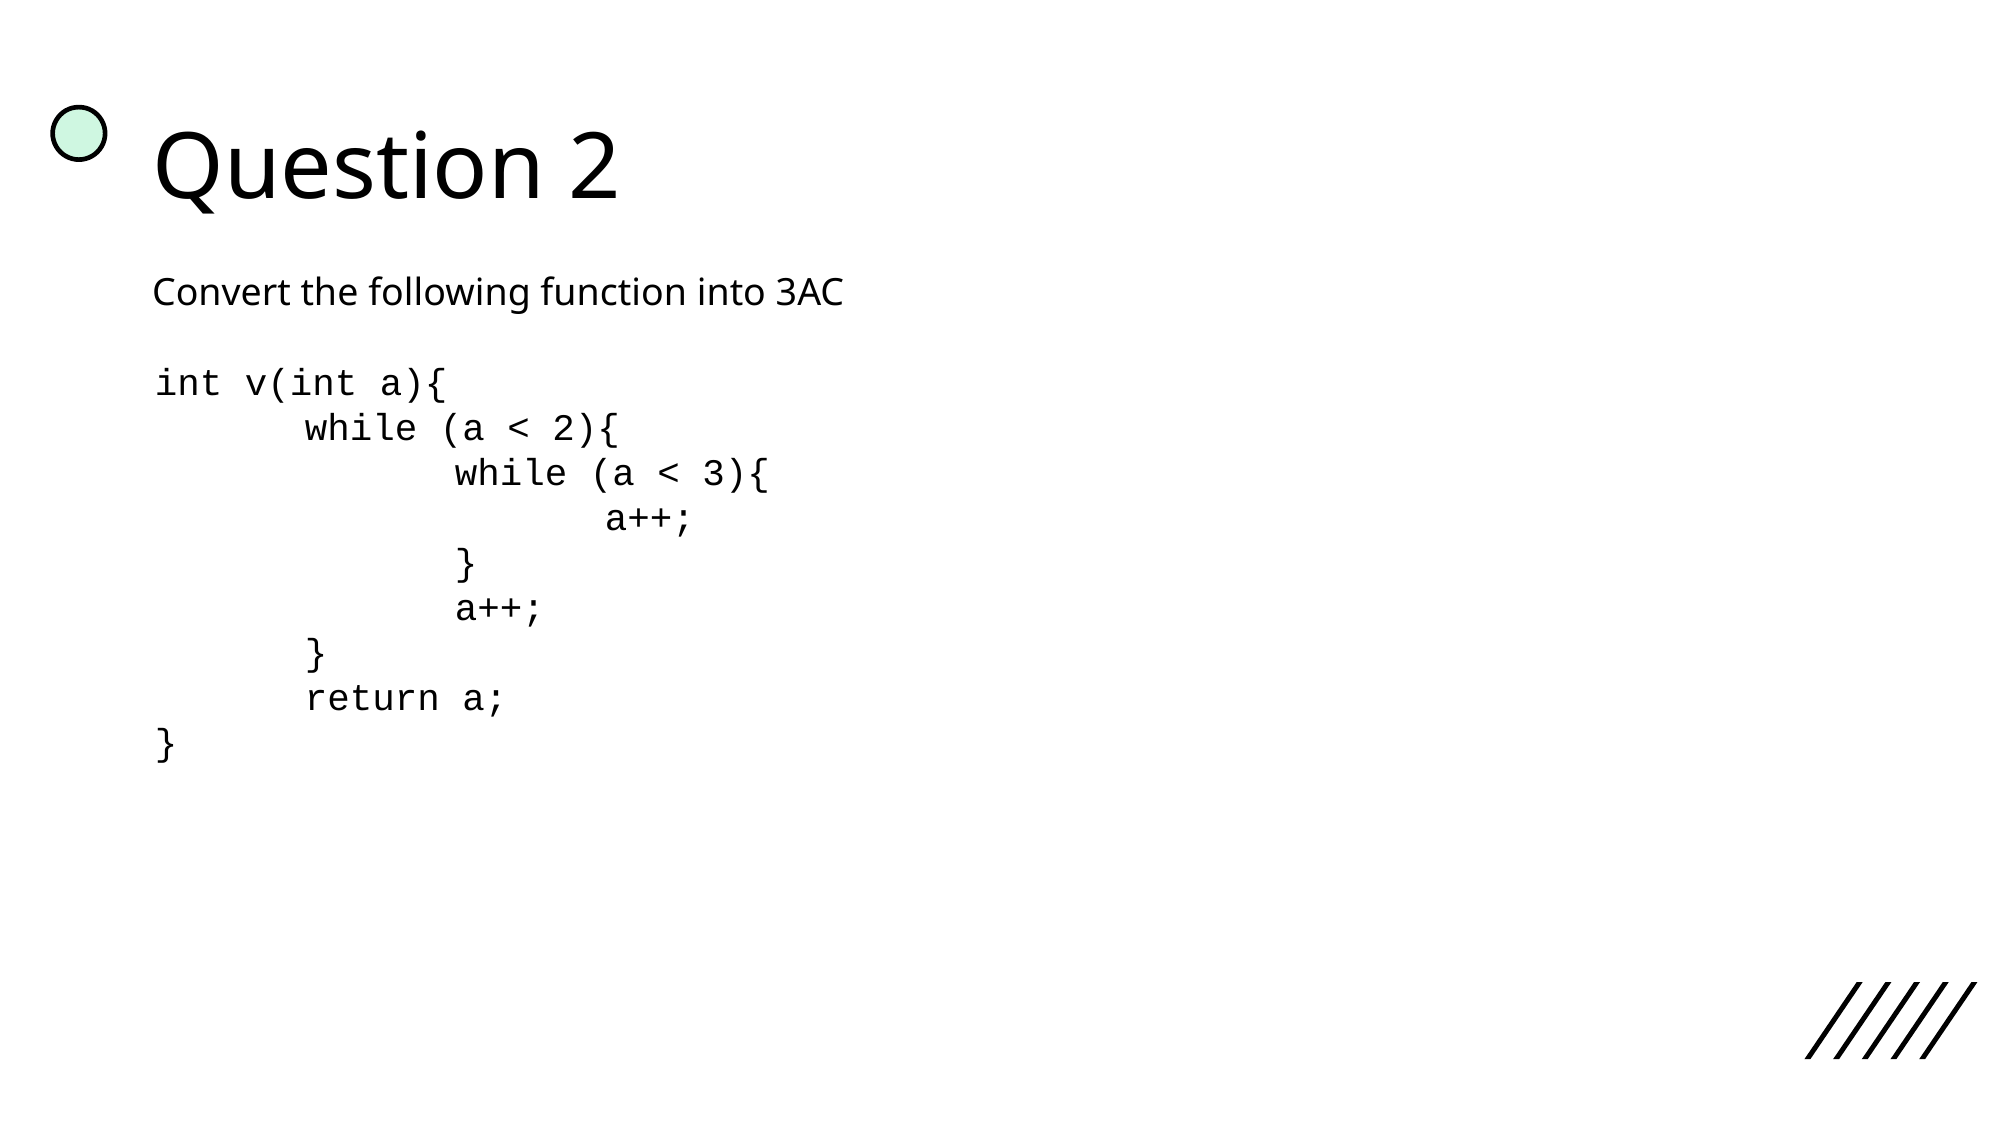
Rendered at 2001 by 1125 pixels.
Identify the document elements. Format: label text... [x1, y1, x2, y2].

text_box Convert the following function into 3AC [137, 260, 1506, 321]
title Question 2 [137, 59, 1863, 278]
text_box int v(int a){ while (a < 2){ while (a < 3){ a++; } a++; } return a; } [139, 350, 785, 771]
